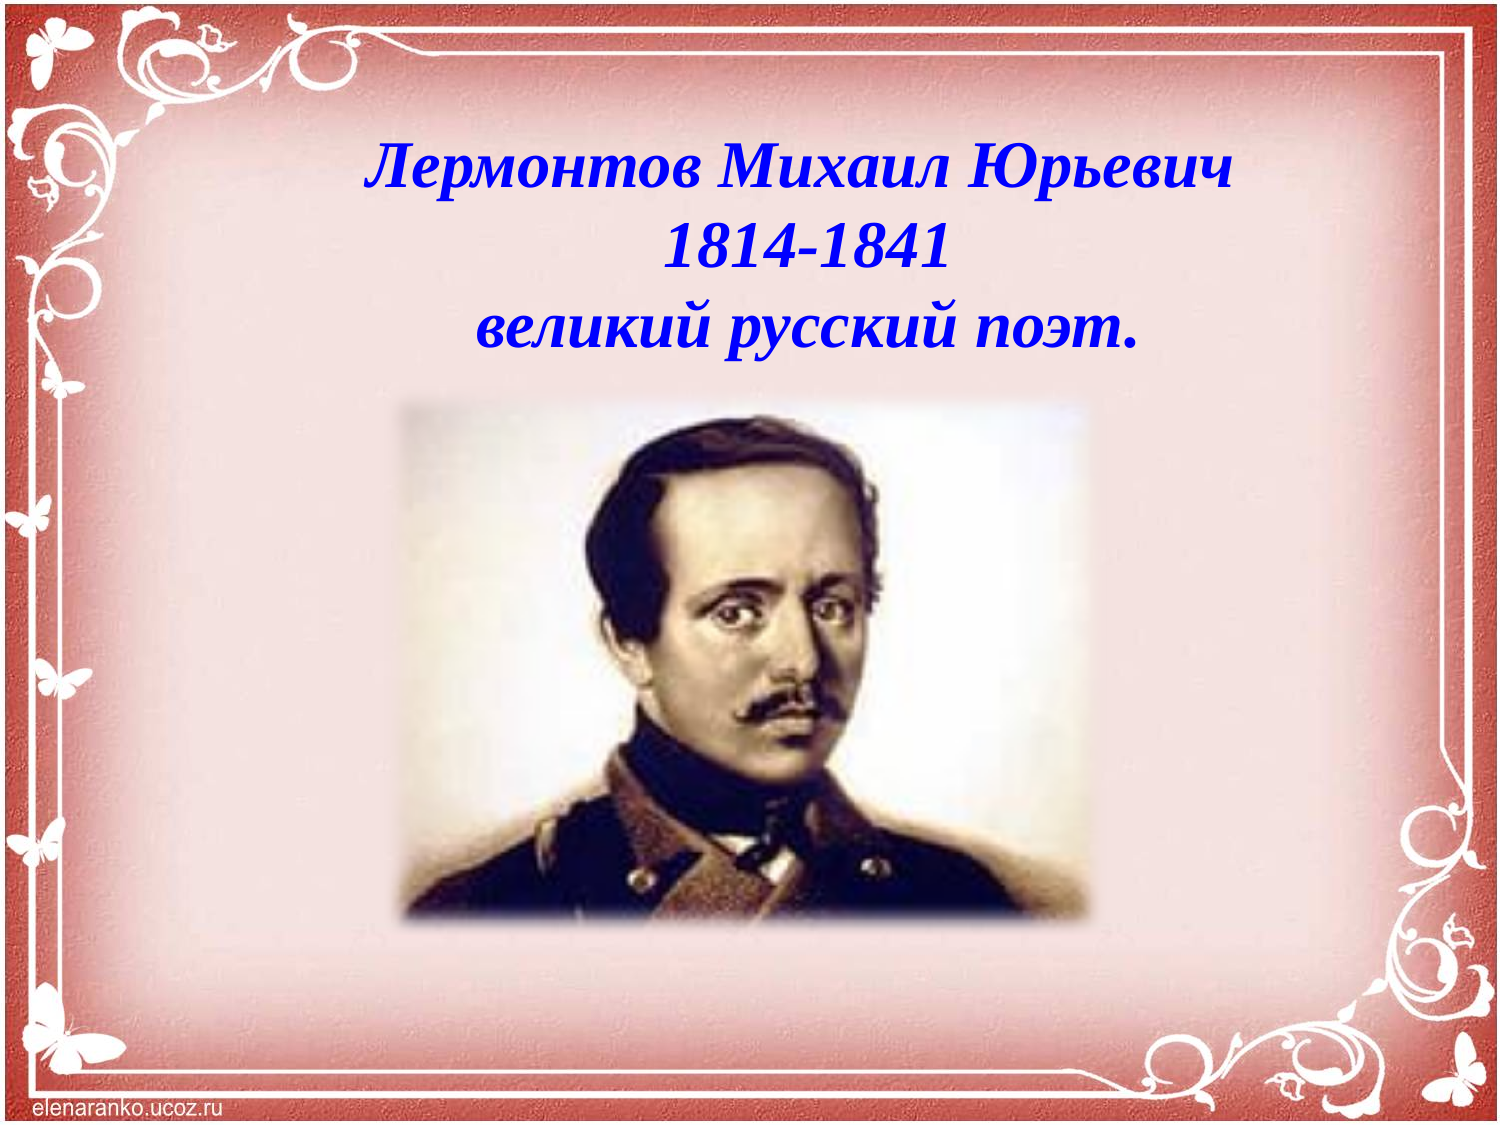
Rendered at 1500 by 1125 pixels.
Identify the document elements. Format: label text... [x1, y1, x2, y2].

picture [0, 0, 1500, 1125]
text_box Лермонтов Михаил Юрьевич 1814-1841 великий русский поэт. [242, 113, 1376, 369]
